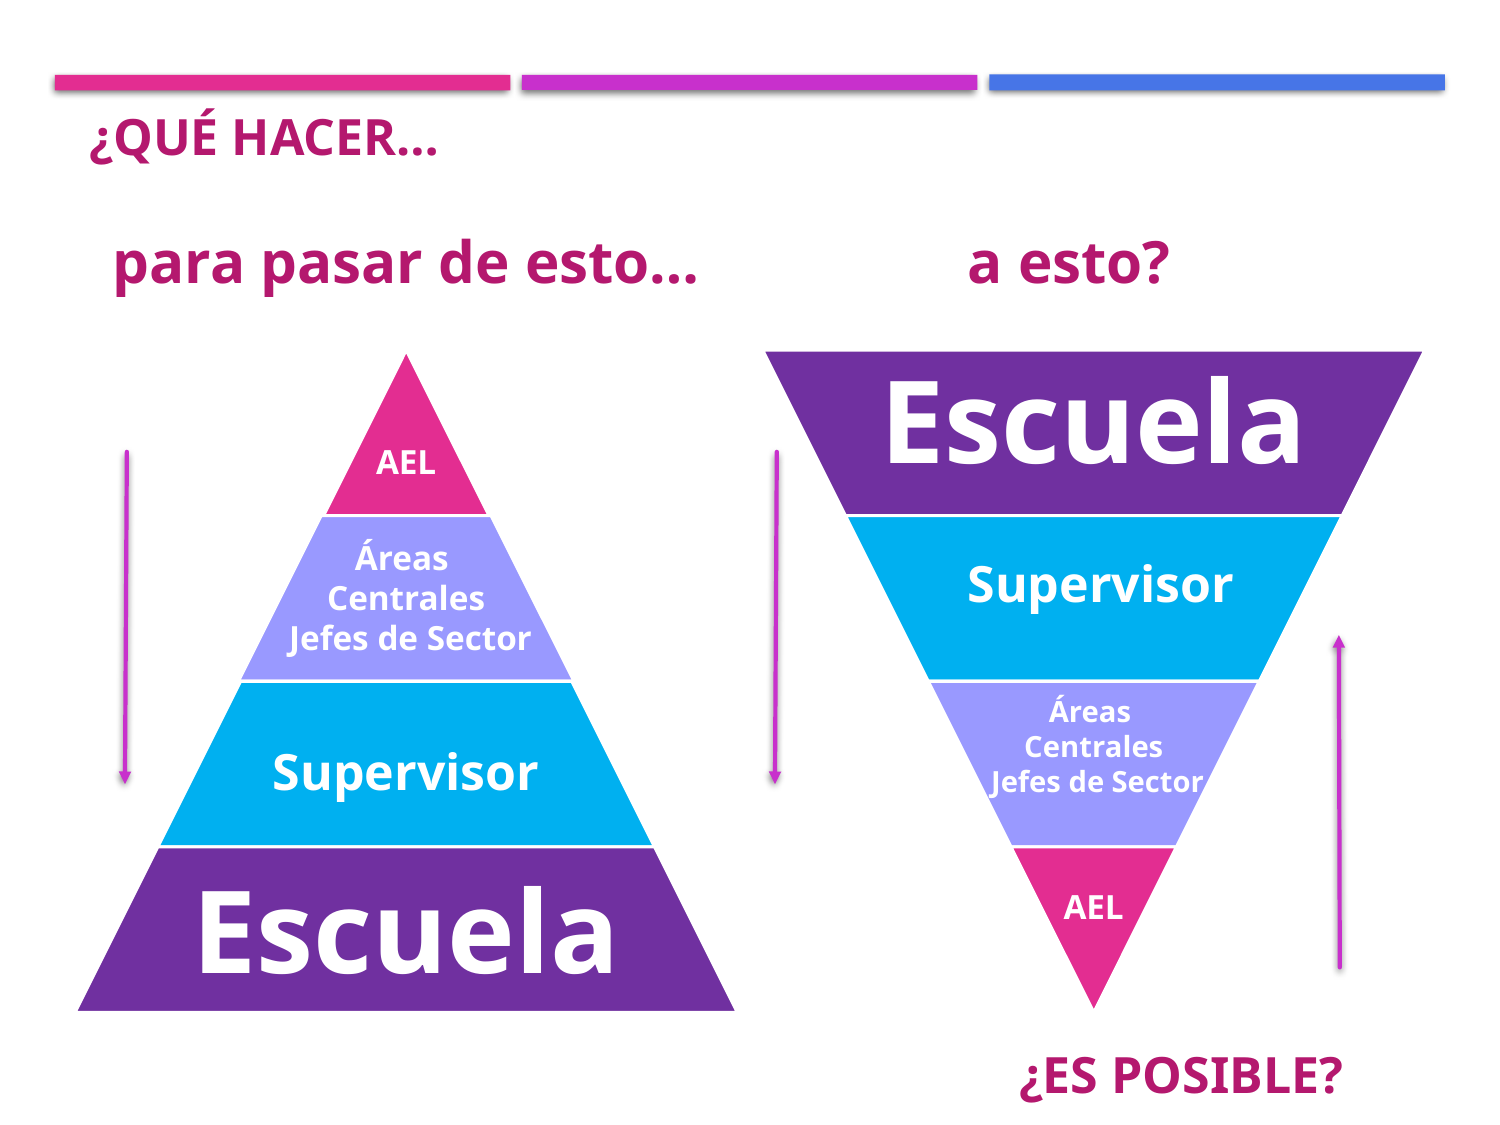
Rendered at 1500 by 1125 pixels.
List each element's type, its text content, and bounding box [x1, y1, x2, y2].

text_box ¿Es posible? [1004, 1036, 1425, 1112]
text_box a esto? [737, 189, 1401, 303]
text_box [74, 349, 738, 1013]
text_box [761, 349, 1426, 1013]
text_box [124, 451, 128, 785]
text_box para pasar de esto… [74, 189, 737, 303]
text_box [774, 451, 778, 785]
text_box ¿Qué hacer… [74, 98, 560, 174]
